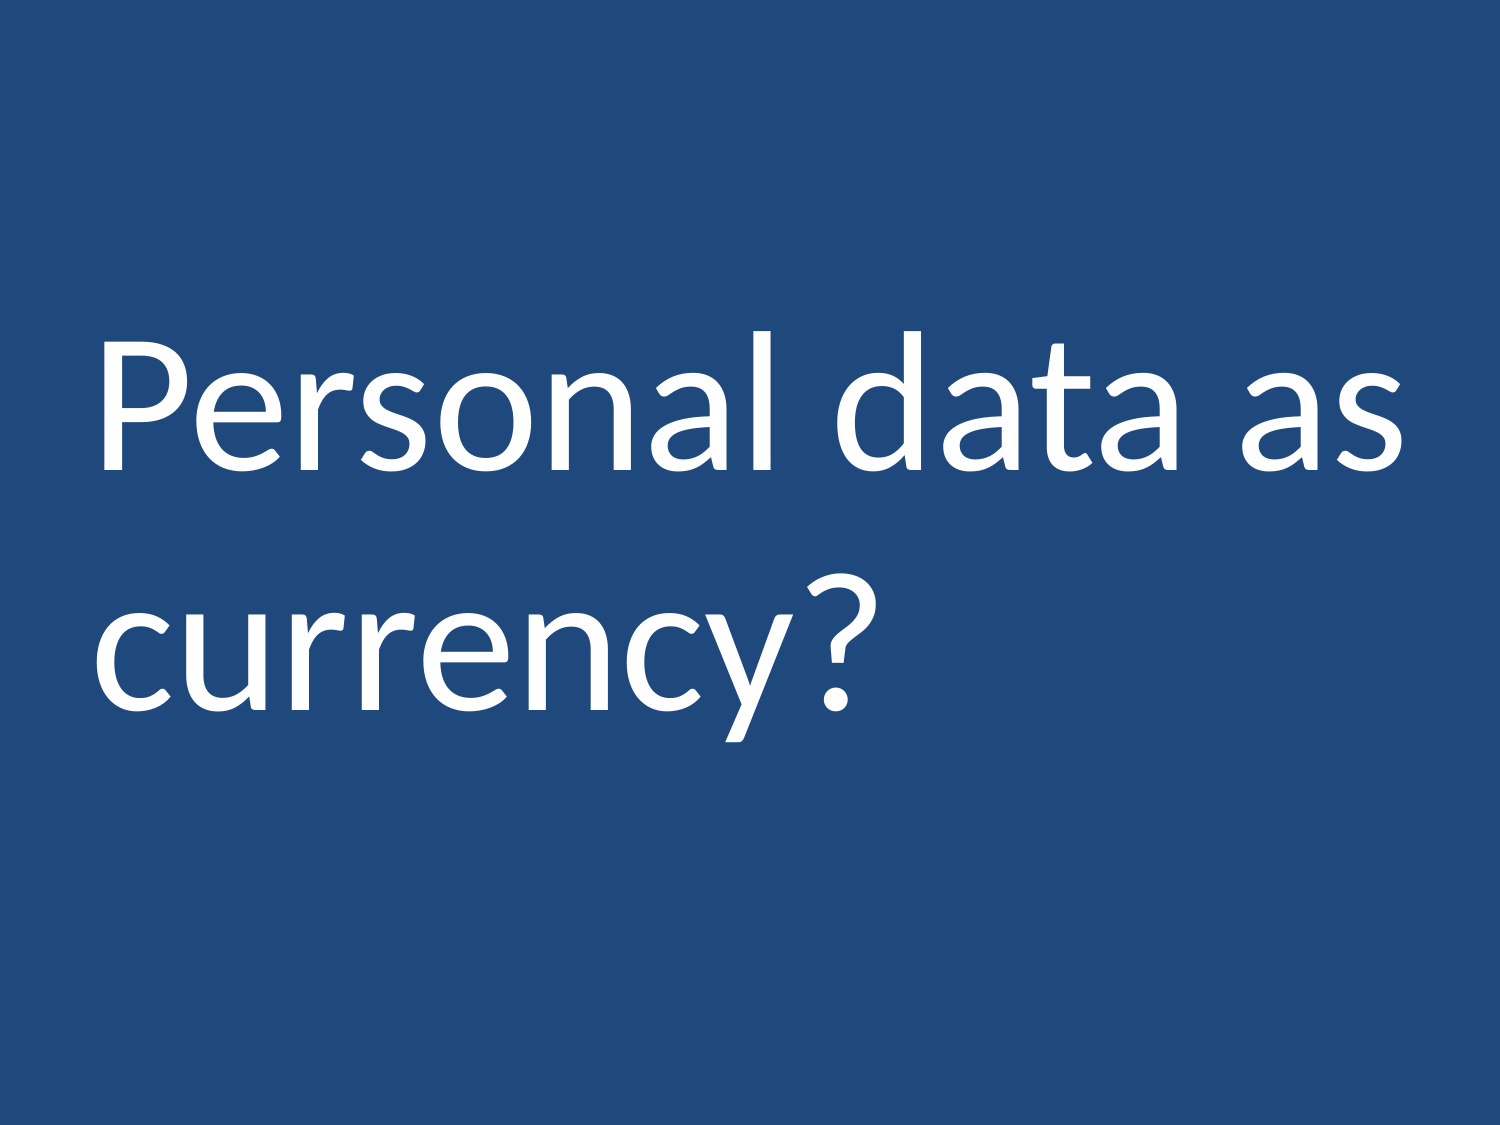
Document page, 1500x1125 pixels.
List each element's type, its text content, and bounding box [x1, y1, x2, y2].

list Personal data as currency? [75, 262, 1425, 1005]
